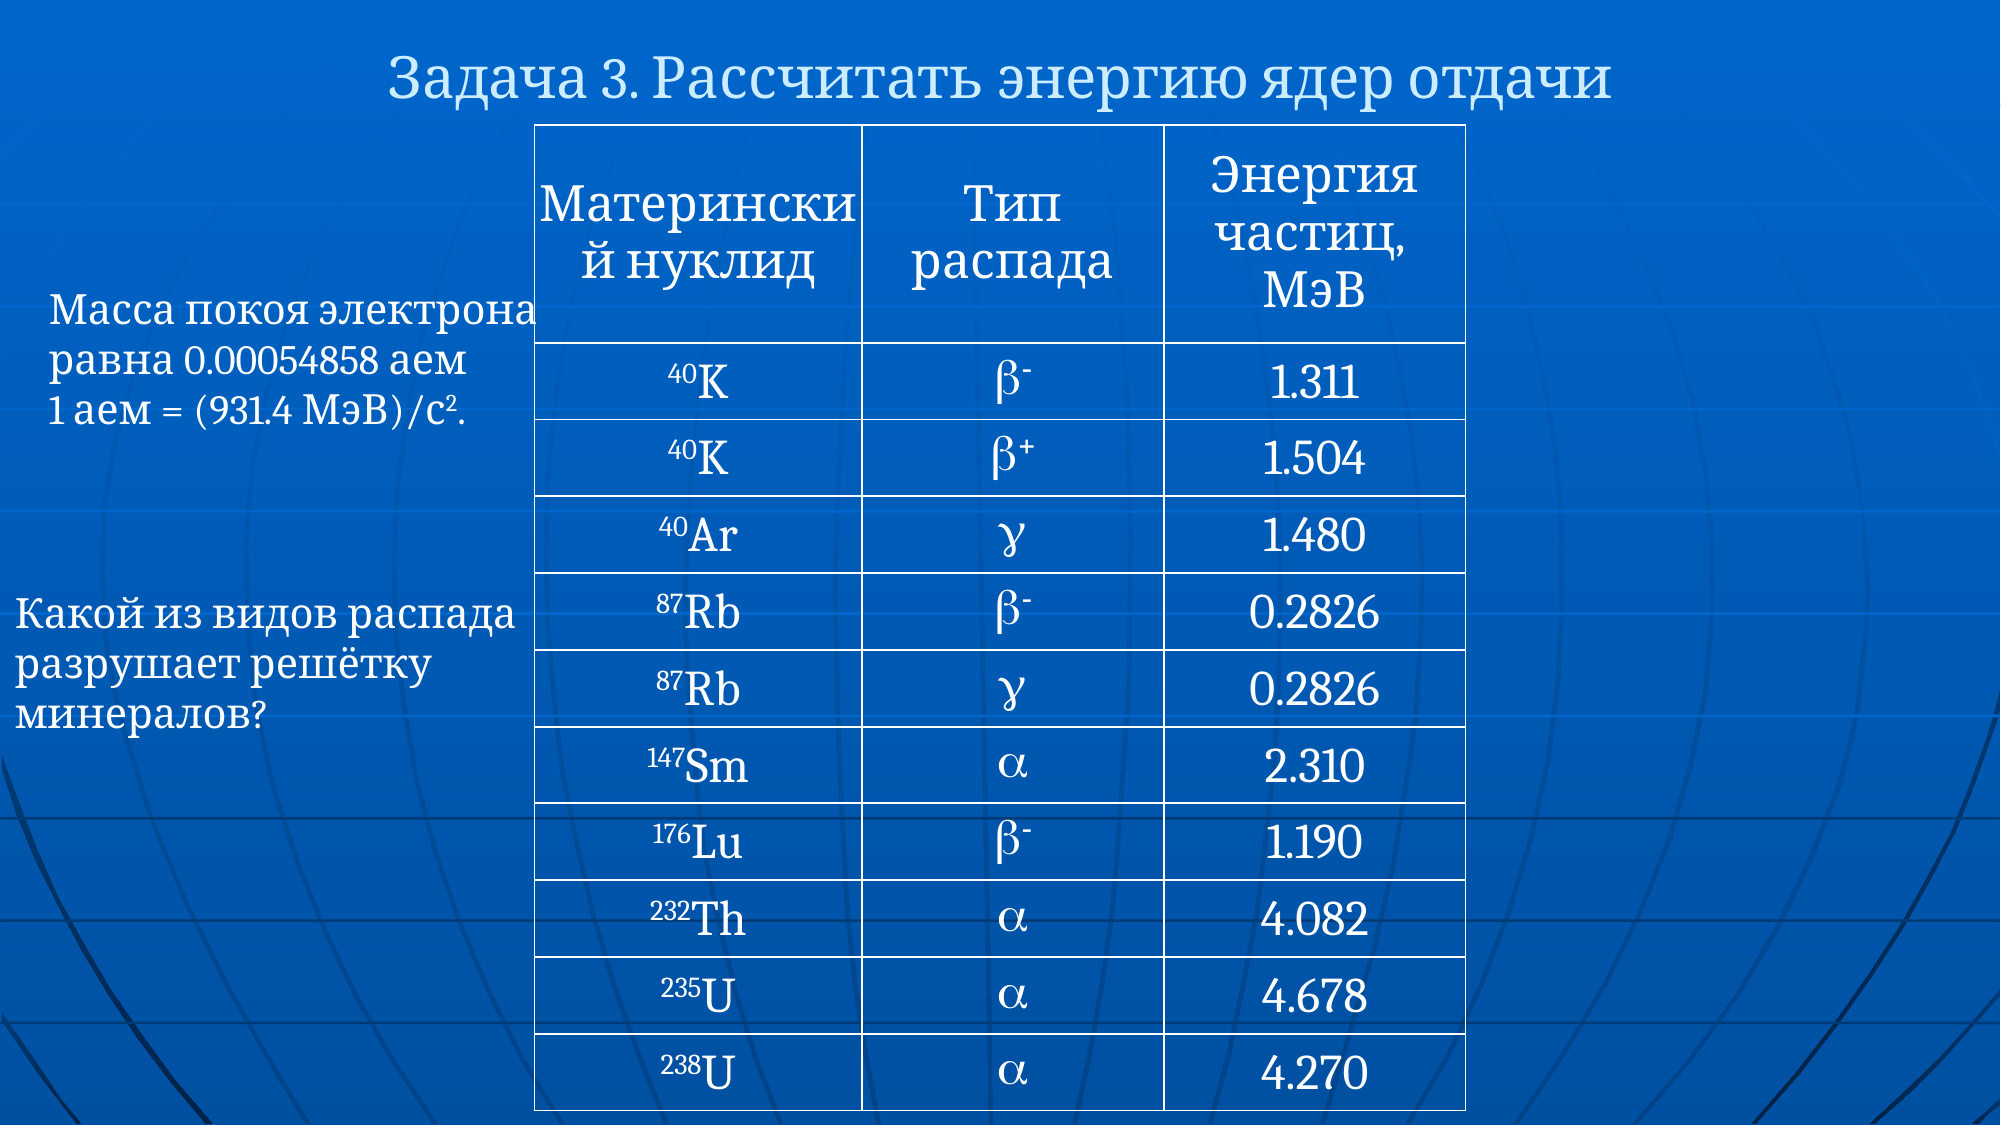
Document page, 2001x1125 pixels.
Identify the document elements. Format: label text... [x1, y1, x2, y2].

table_cell 2.310 [1165, 728, 1465, 802]
table_cell b- [863, 804, 1163, 879]
text_box Масса покоя электрона равна 0.00054858 аем 1 аем = (931.4 МэВ)/с2. [34, 275, 534, 440]
table_cell 40K [535, 420, 861, 495]
table_cell 147Sm [535, 728, 861, 802]
table_cell 0.2826 [1165, 574, 1465, 649]
table_cell 87Rb [535, 574, 861, 649]
table_cell g [863, 497, 1163, 572]
table_cell 1.311 [1165, 344, 1465, 419]
table_cell 40Ar [535, 497, 861, 572]
table_cell a [863, 728, 1163, 802]
table_cell g [863, 651, 1163, 726]
table_cell 235U [535, 958, 861, 1033]
table_cell a [863, 1035, 1163, 1110]
table_header Энергия частиц, МэВ [1165, 126, 1465, 342]
table_cell 0.2826 [1165, 651, 1465, 726]
table_cell 4.270 [1165, 1035, 1465, 1110]
table_cell a [863, 958, 1163, 1033]
table_cell 4.678 [1165, 958, 1465, 1033]
text_box Какой из видов распада разрушает решётку минералов? [0, 579, 538, 744]
table_cell 40K [535, 344, 861, 419]
table_header Тип распада [863, 126, 1163, 342]
table_cell 238U [535, 1035, 861, 1110]
table_cell 176Lu [535, 804, 861, 879]
title Задача 3. Рассчитать энергию ядер отдачи [324, 12, 1676, 138]
table_cell 232Th [535, 881, 861, 956]
table_cell b- [863, 344, 1163, 419]
table_cell 1.190 [1165, 804, 1465, 879]
table_cell b+ [863, 420, 1163, 495]
table_cell a [863, 881, 1163, 956]
table_cell 1.480 [1165, 497, 1465, 572]
table_cell b- [863, 574, 1163, 649]
table_cell 87Rb [538, 651, 861, 726]
table_cell 4.082 [1165, 881, 1465, 956]
table_cell 1.504 [1165, 420, 1465, 495]
table_header Материнский нуклид [535, 126, 861, 342]
